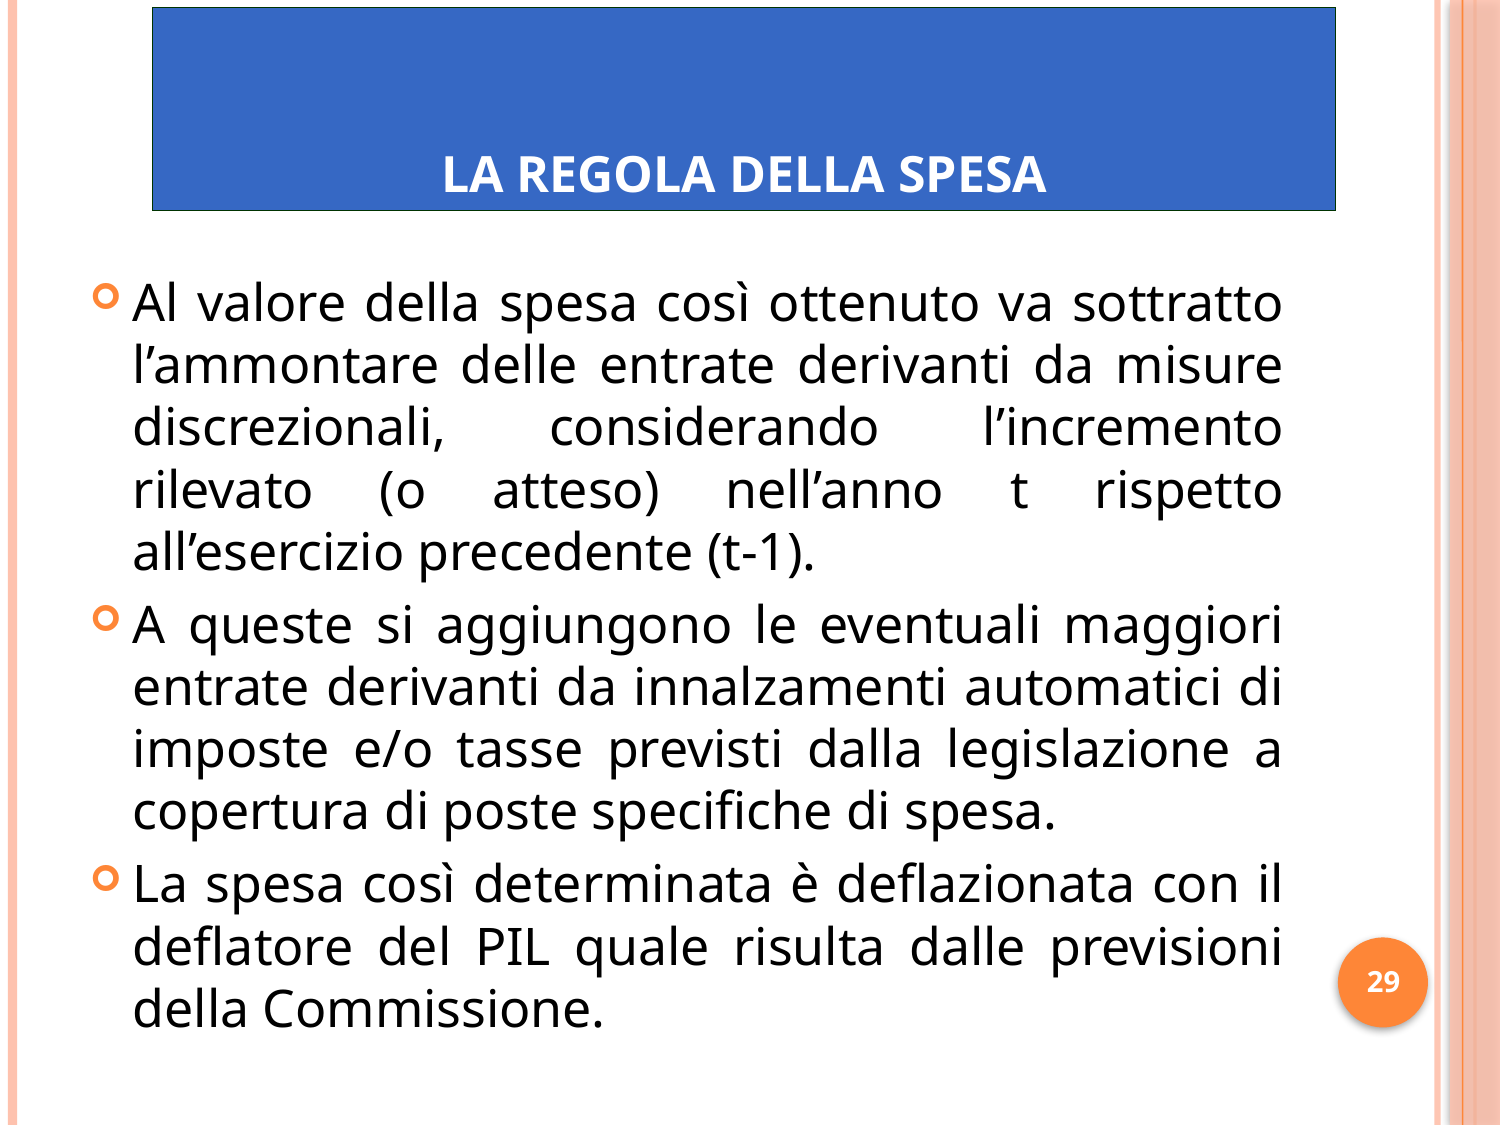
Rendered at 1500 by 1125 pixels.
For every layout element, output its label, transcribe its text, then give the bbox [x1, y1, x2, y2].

list Al valore della spesa così ottenuto va sottratto l’ammontare delle entrate derivanti da misure discrezionali, considerando l’incremento rilevato (o atteso) nell’anno t rispetto all’esercizio precedente (t-1). A queste si aggiungono le eventuali maggiori entrate derivanti da innalzamenti automatici di imposte e/o tasse previsti dalla legislazione a copertura di poste specifiche di spesa. La spesa così determinata è deflazionata con il deflatore del PIL quale risulta dalle previsioni della Commissione. [75, 262, 1300, 1062]
slide_number 29 [1333, 940, 1434, 1027]
title LA REGOLA DELLA SPESA [152, 7, 1336, 211]
